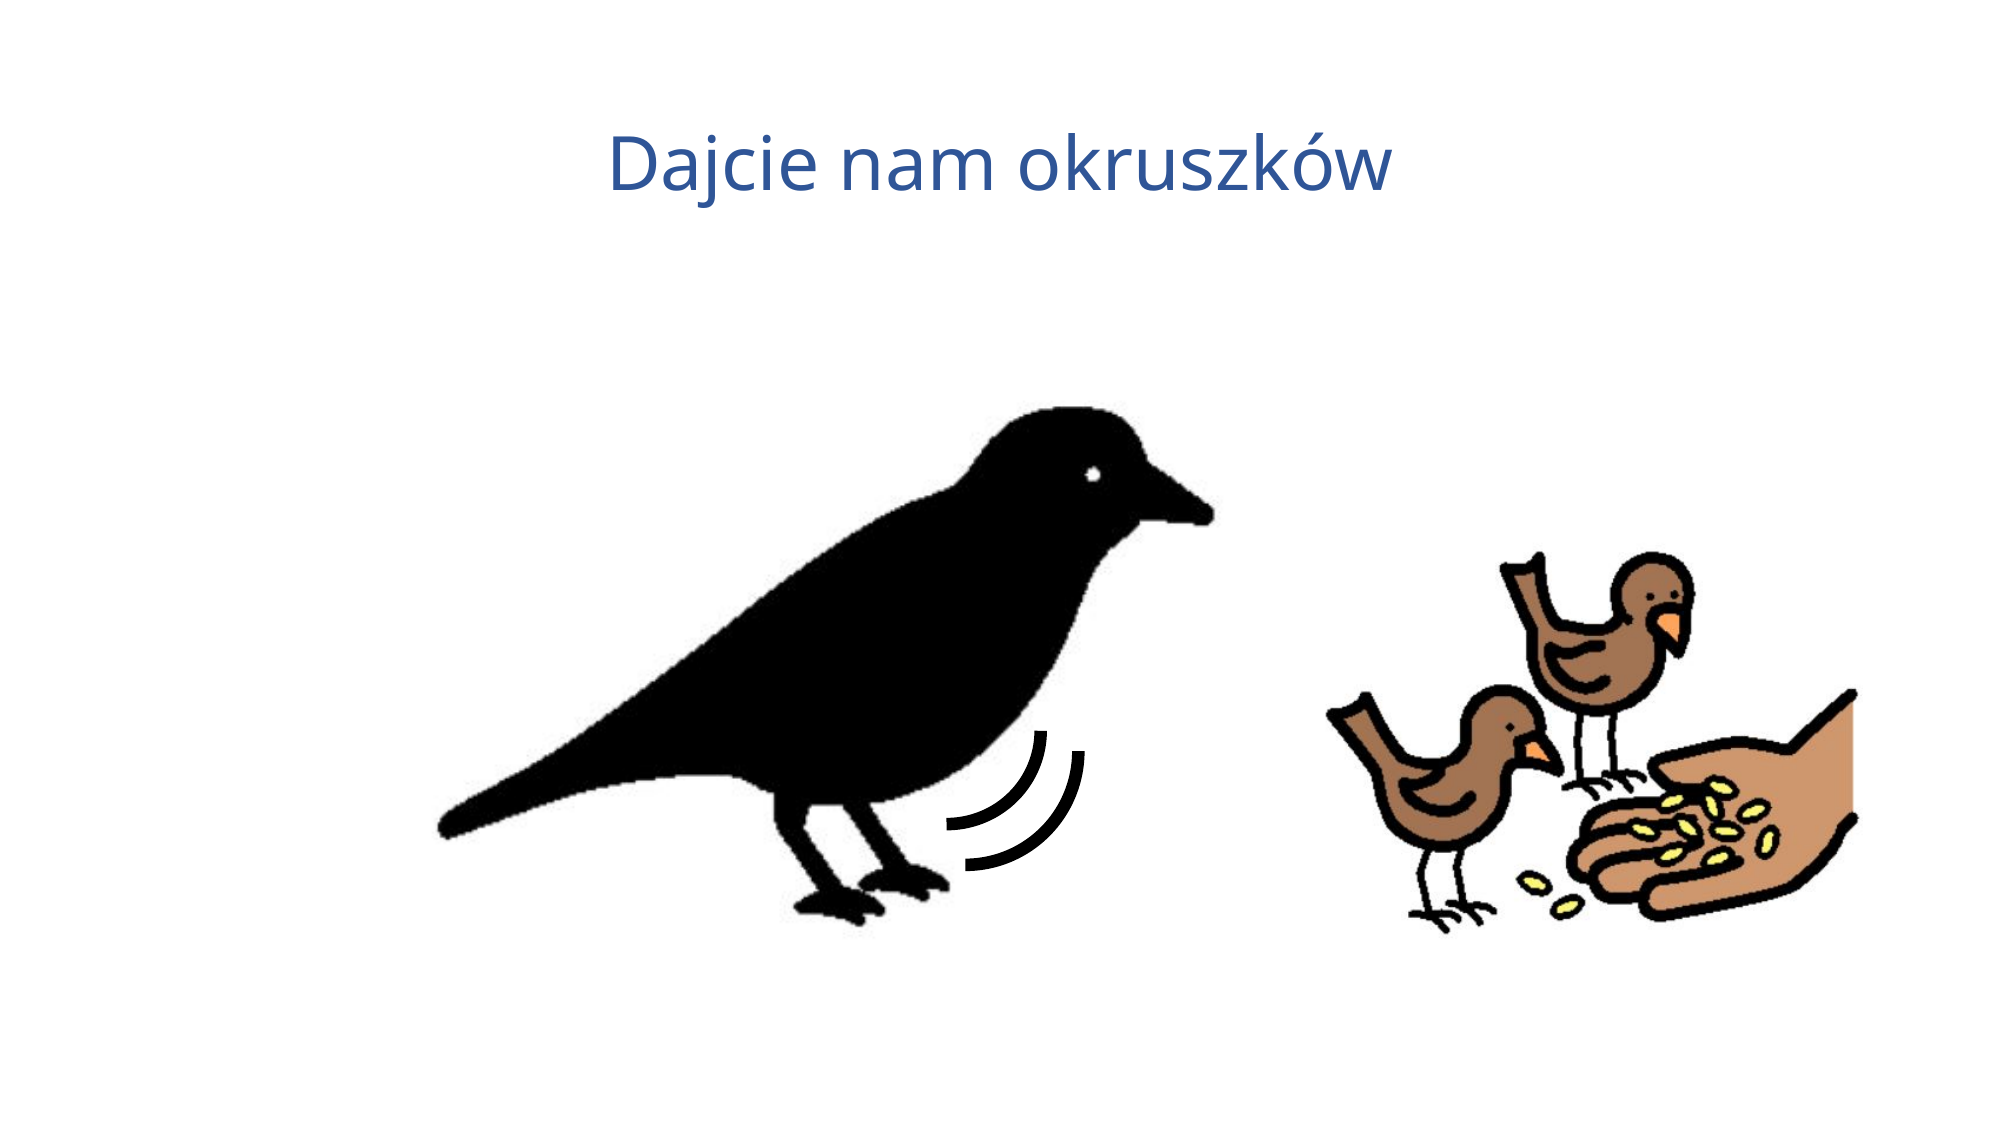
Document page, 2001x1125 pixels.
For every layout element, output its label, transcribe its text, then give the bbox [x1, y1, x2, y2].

picture [385, 322, 1877, 1040]
title Dajcie nam okruszków [0, 57, 2000, 276]
